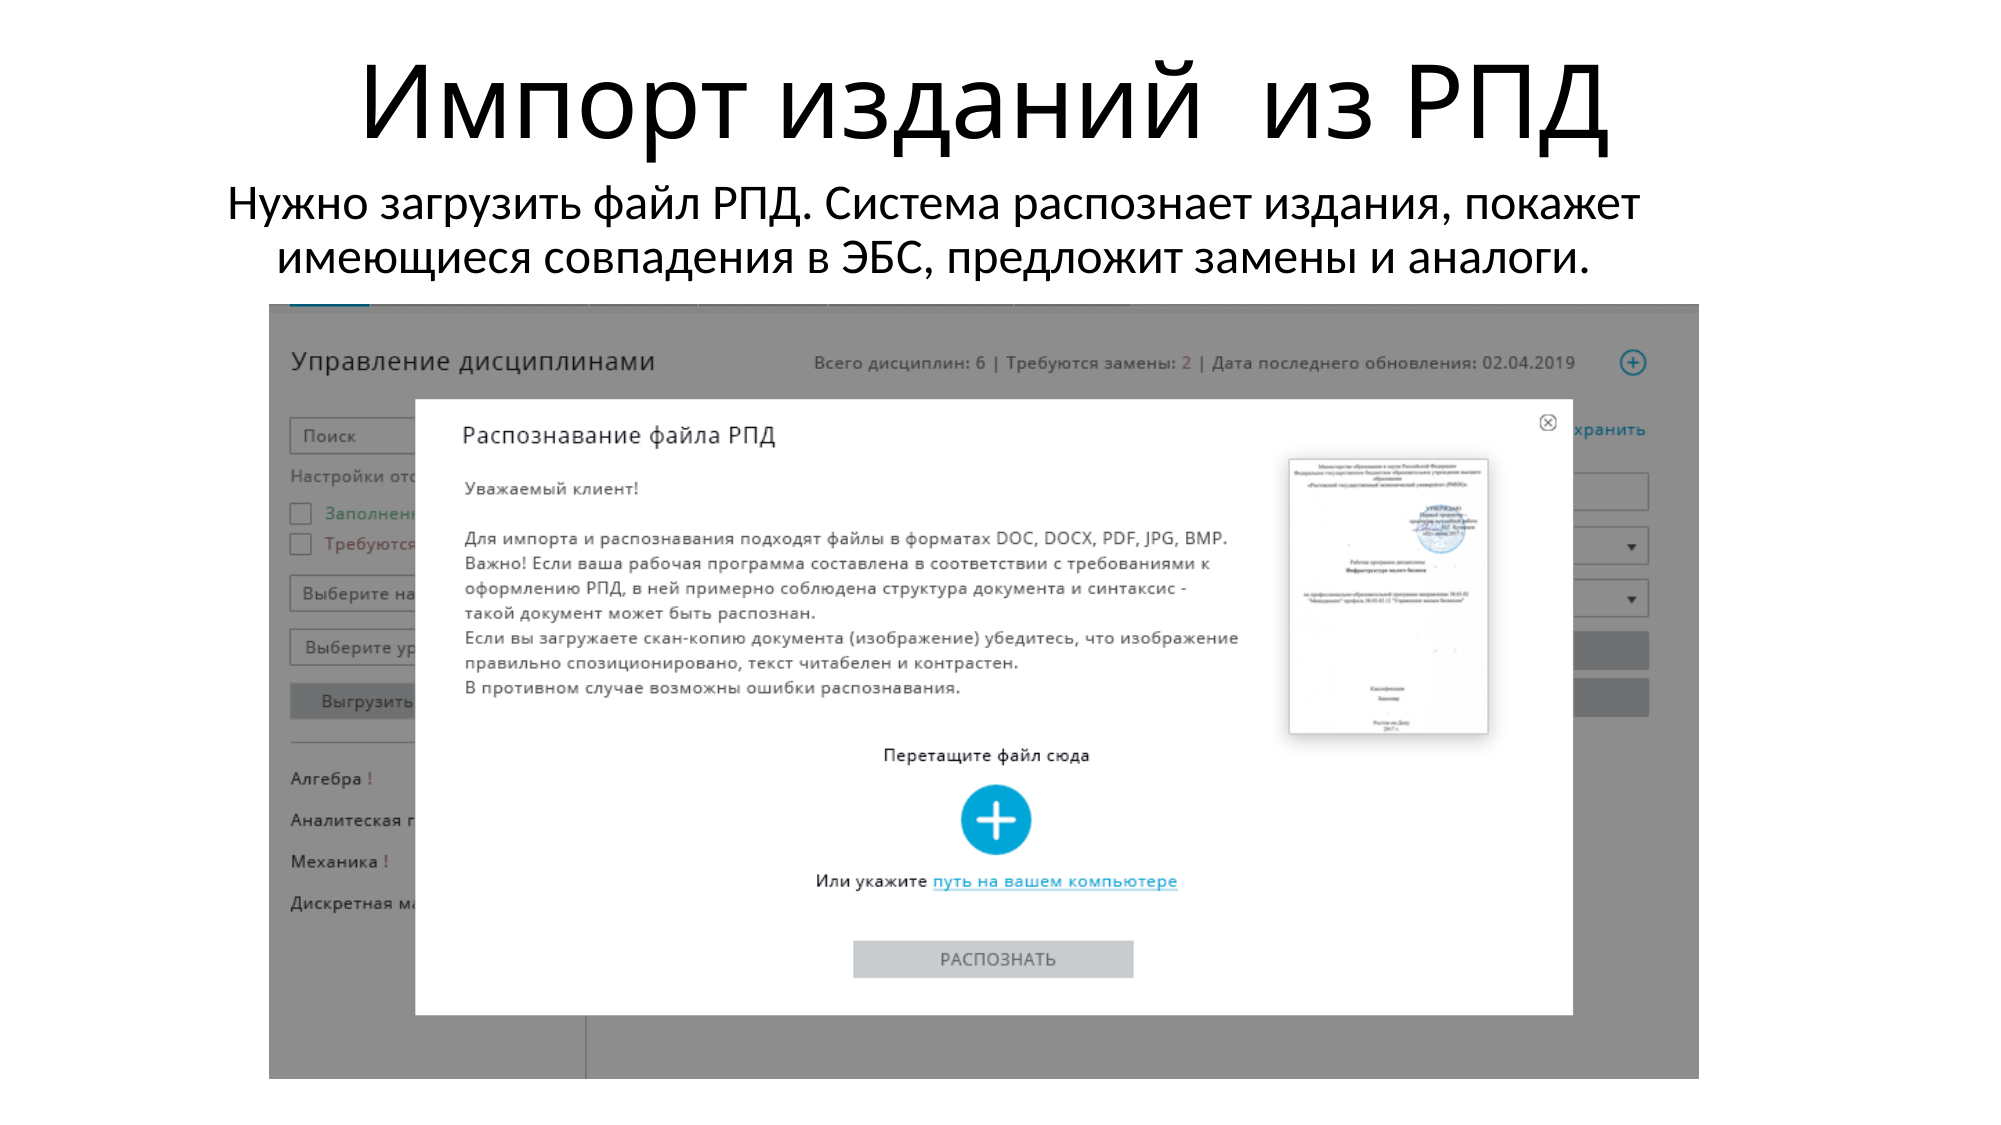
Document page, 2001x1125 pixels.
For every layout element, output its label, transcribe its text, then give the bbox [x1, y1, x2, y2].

subtitle Нужно загрузить файл РПД. Система распознает издания, покажет имеющиеся совпадения в ЭБС, предложит замены и аналоги. [184, 168, 1685, 441]
picture [269, 304, 1699, 1079]
title Импорт изданий из РПД [234, 40, 1735, 169]
